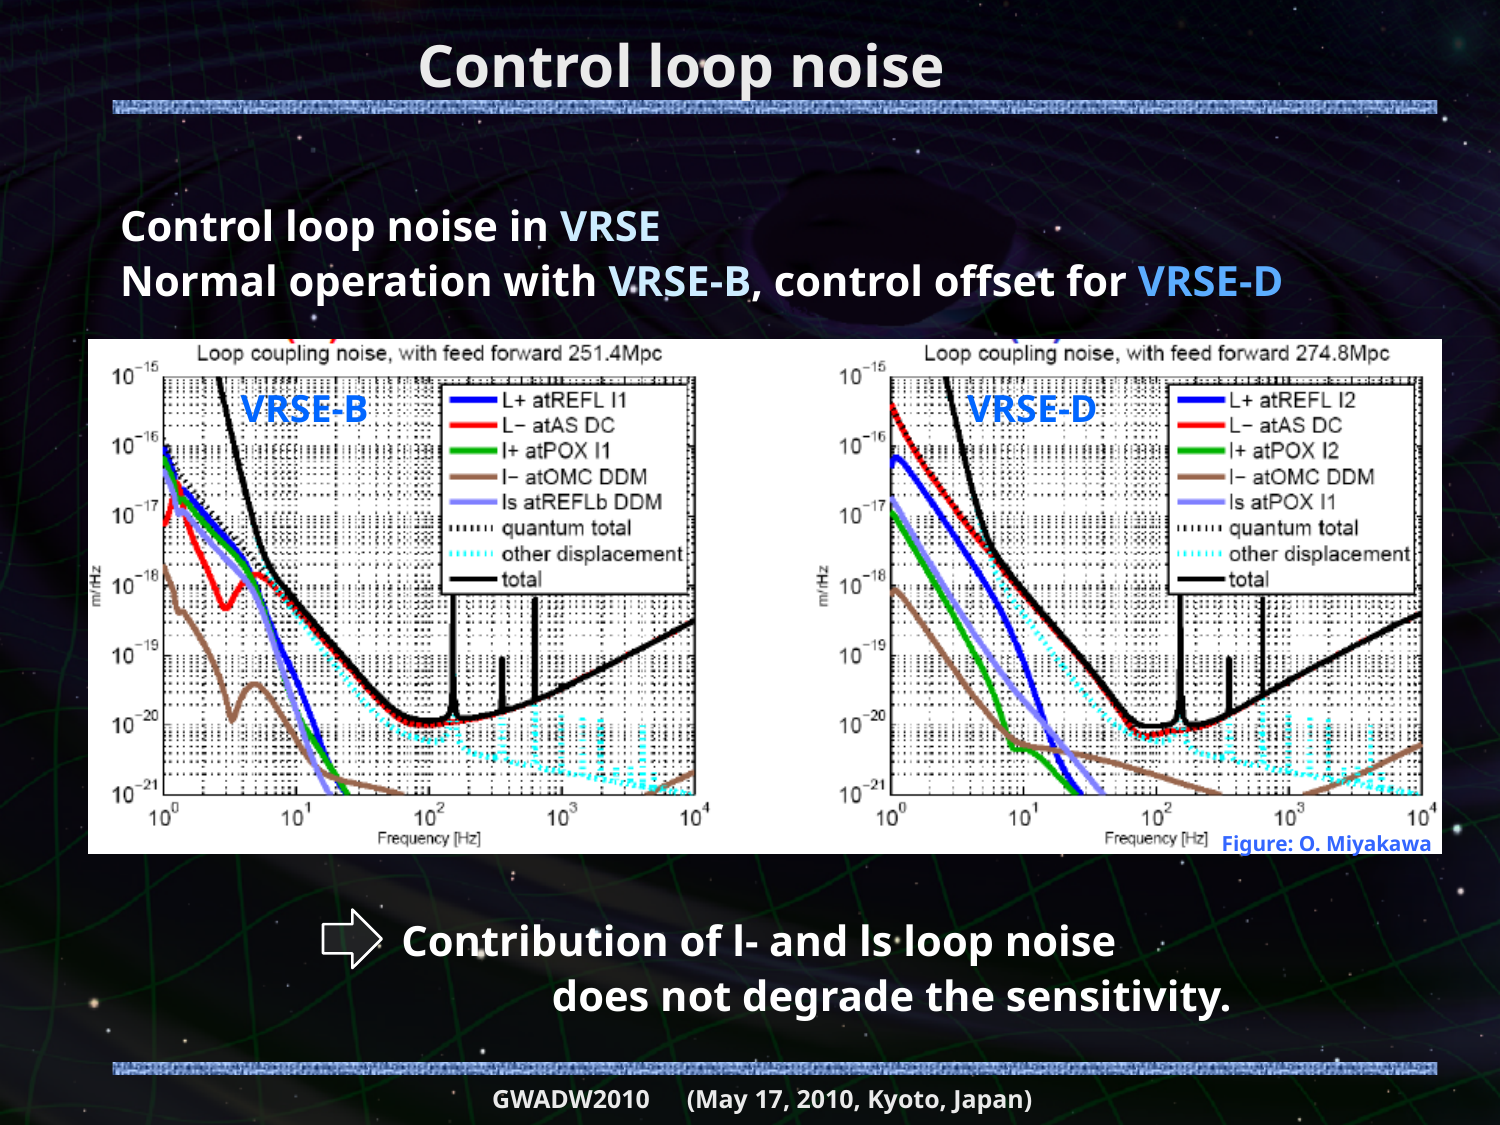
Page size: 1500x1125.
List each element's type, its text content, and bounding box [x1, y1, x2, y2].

text_box Contribution of l- and ls loop noise does not degrade the sensitivity. [386, 902, 1417, 1008]
text_box [323, 909, 382, 969]
picture [0, 0, 1500, 1125]
text_box Control loop noise in VRSE Normal operation with VRSE-B, control offset for VRSE-D [105, 187, 1395, 338]
title Control loop noise [137, 0, 1226, 114]
footer GWADW2010 (May 17, 2010, Kyoto, Japan) [74, 1087, 1451, 1122]
text_box Figure: O. Miyakawa [1206, 820, 1465, 868]
